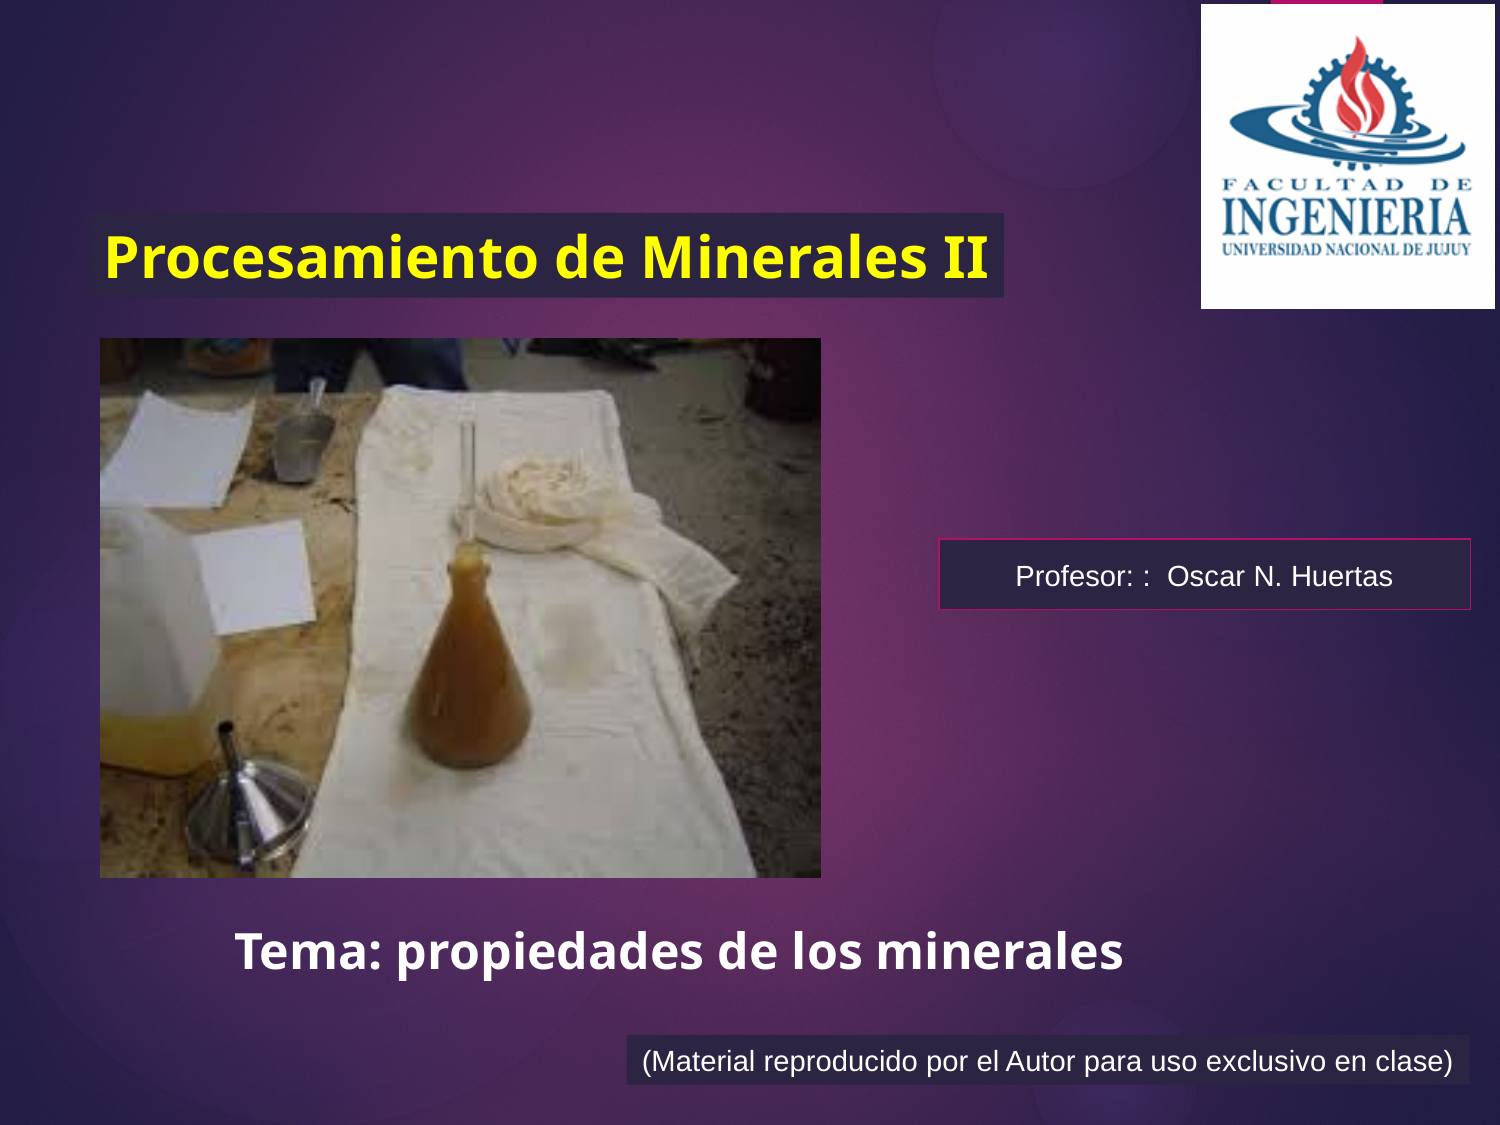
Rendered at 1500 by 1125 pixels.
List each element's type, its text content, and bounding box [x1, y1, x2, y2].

text_box Profesor: : Oscar N. Huertas [938, 538, 1471, 610]
text_box Procesamiento de Minerales II [89, 212, 1004, 298]
text_box (Material reproducido por el Autor para uso exclusivo en clase) [626, 1034, 1470, 1085]
text_box Tema: propiedades de los minerales [219, 911, 1140, 987]
picture [1201, 3, 1495, 309]
picture [100, 337, 822, 879]
